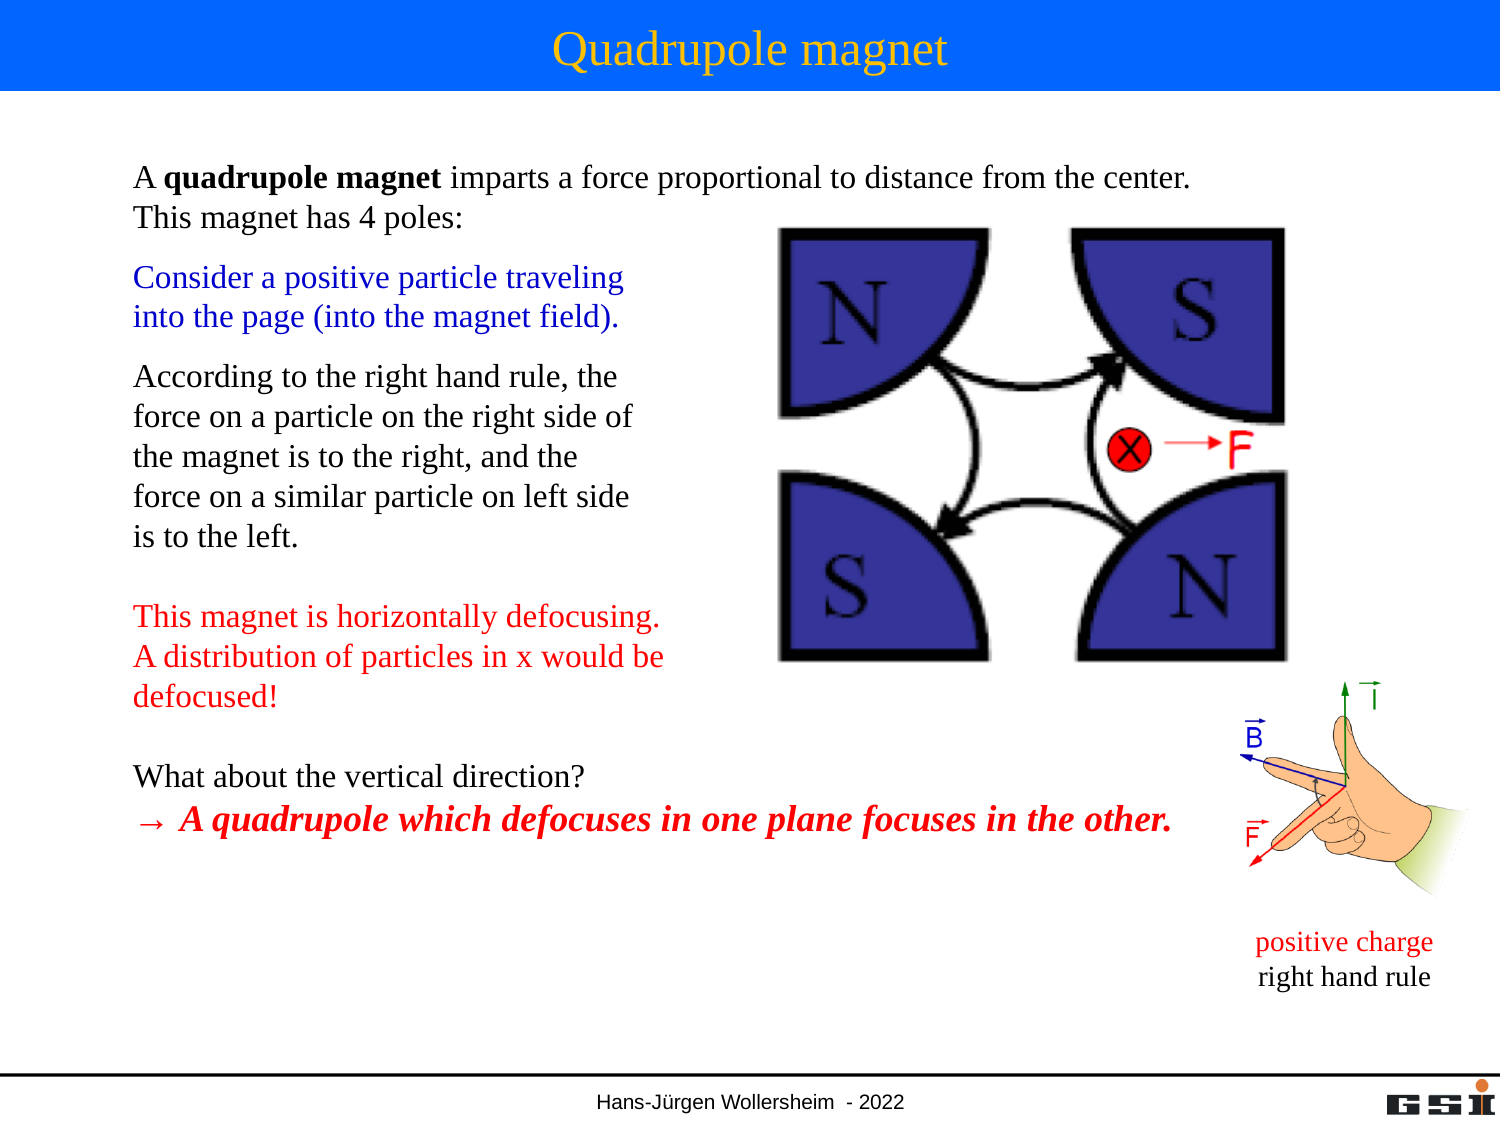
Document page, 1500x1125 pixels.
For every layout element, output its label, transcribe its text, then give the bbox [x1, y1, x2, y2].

title Quadrupole magnet [0, 0, 1500, 91]
picture [773, 219, 1291, 669]
picture [1239, 678, 1475, 897]
picture [1387, 1079, 1495, 1115]
text_box A quadrupole magnet imparts a force proportional to distance from the center. This magnet has 4 poles: Consider a positive particle traveling into the page (into the magnet field). According to the right hand rule, the force on a particle on the right side of the magnet is to the right, and the force on a similar particle on left side is to the left. This magnet is horizontally defocusing. A distribution of particles in x would be defocused! What about the vertical direction? → A quadrupole which defocuses in one plane focuses in the other. [118, 147, 1388, 847]
text_box positive charge right hand rule [1240, 915, 1449, 1000]
